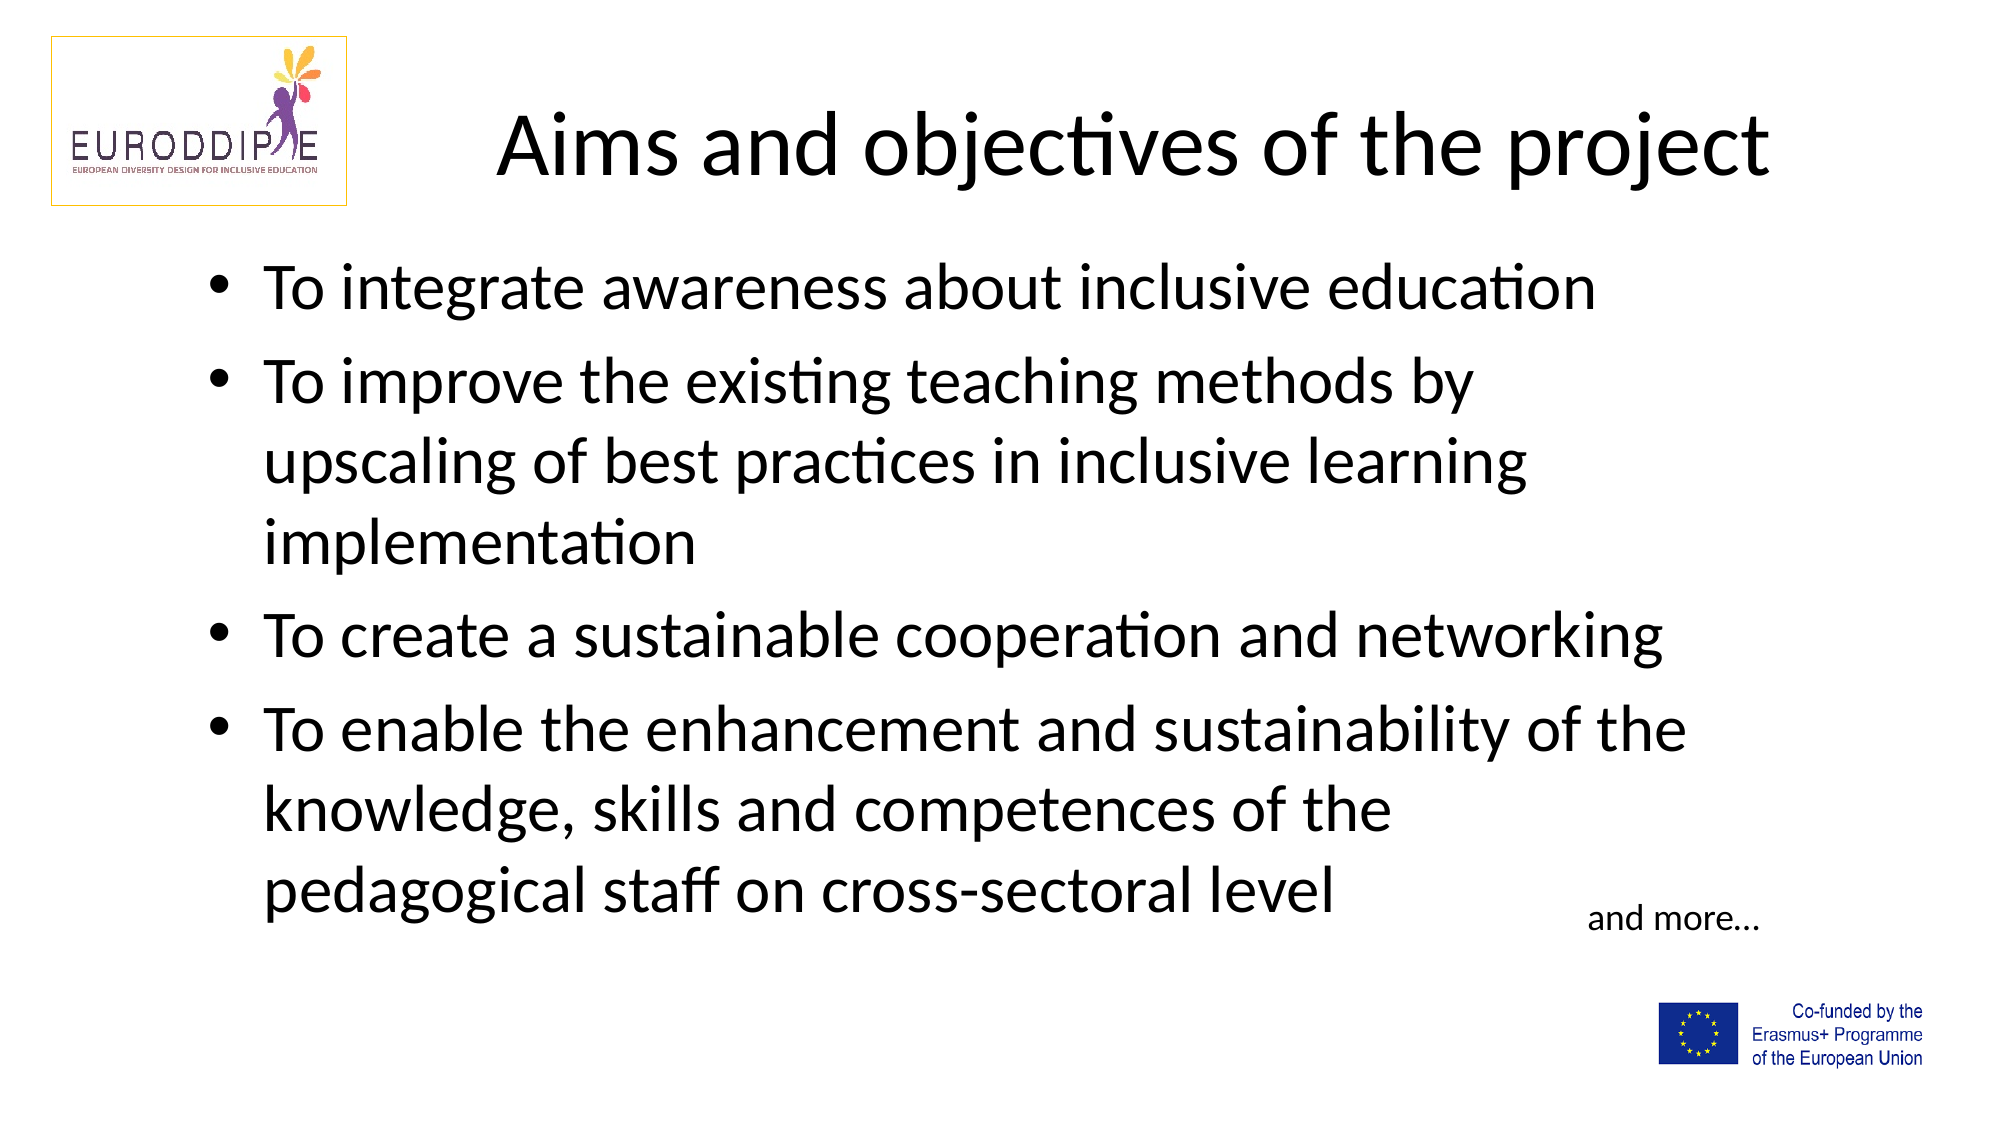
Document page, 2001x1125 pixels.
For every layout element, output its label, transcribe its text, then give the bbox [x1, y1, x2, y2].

list To integrate awareness about inclusive education To improve the existing teaching methods by upscaling of best practices in inclusive learning implementation To create a sustainable cooperation and networking To enable the enhancement and sustainability of the knowledge, skills and competences of the pedagogical staff on cross-sectoral level [186, 232, 1719, 975]
text_box and more… [1572, 885, 1810, 945]
picture [1642, 985, 1936, 1082]
picture [52, 37, 346, 205]
title Aims and objectives of the project [368, 45, 1900, 233]
